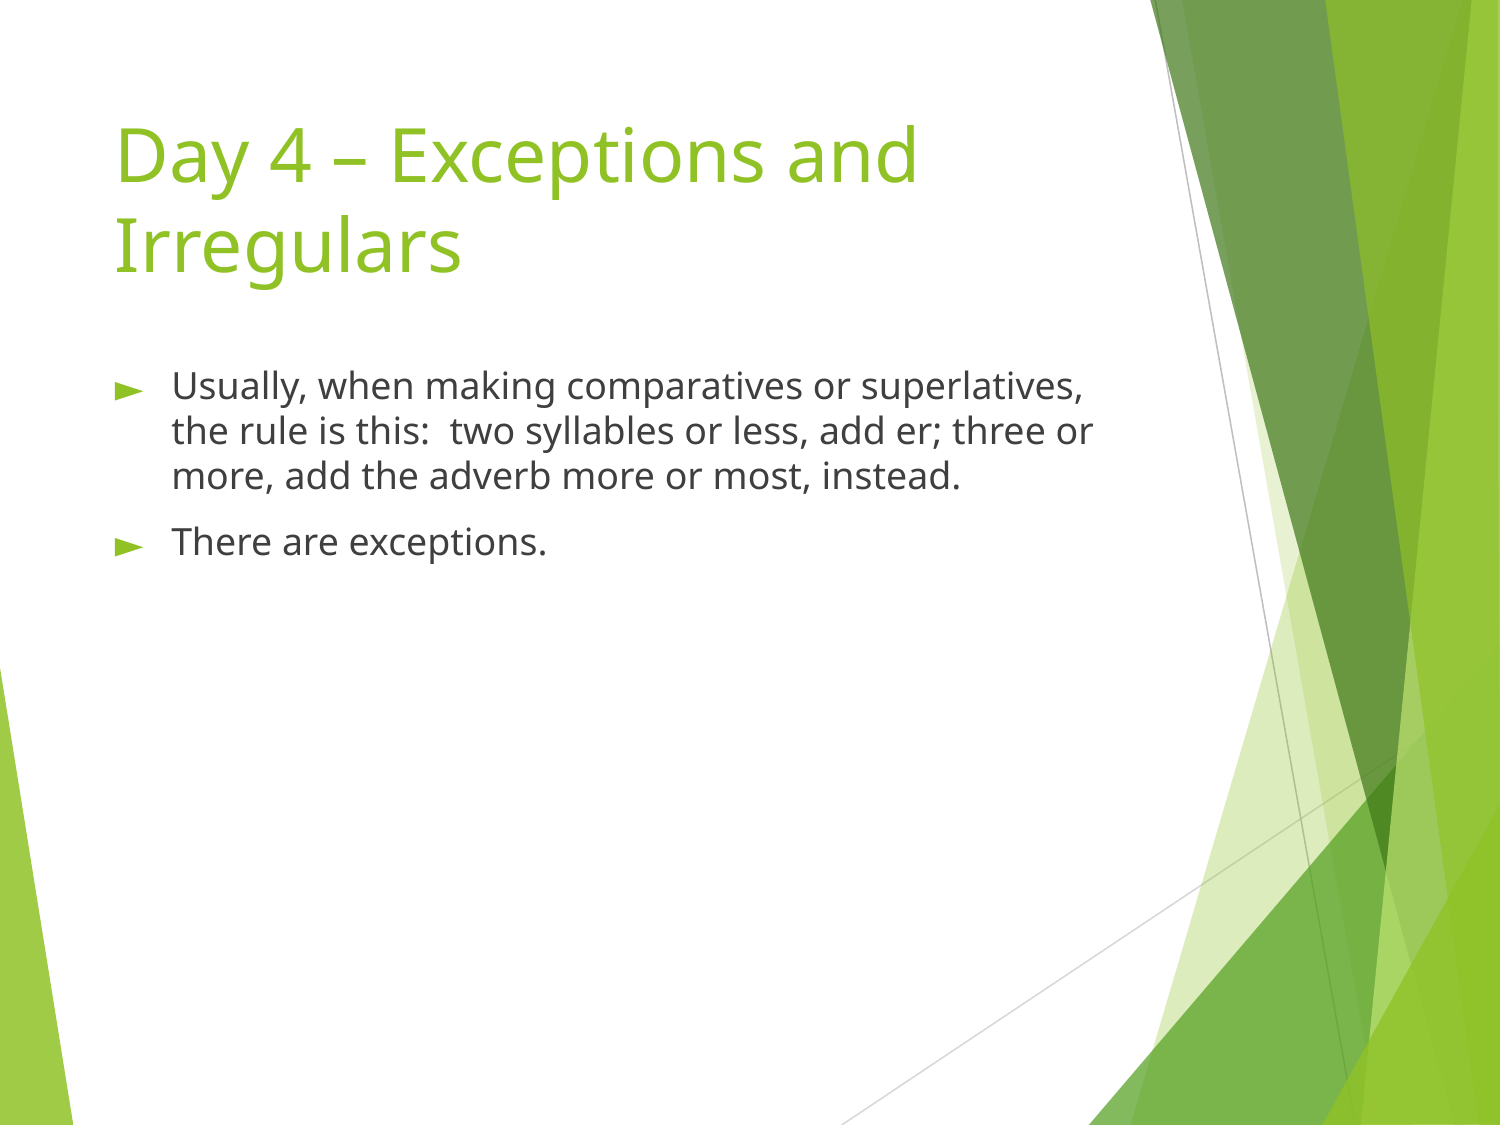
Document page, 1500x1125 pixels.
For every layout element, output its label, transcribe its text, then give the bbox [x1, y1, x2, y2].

list Usually, when making comparatives or superlatives, the rule is this: two syllables or less, add er; three or more, add the adverb more or most, instead. There are exceptions. [99, 354, 1142, 992]
title Day 4 – Exceptions and Irregulars [99, 99, 1142, 317]
